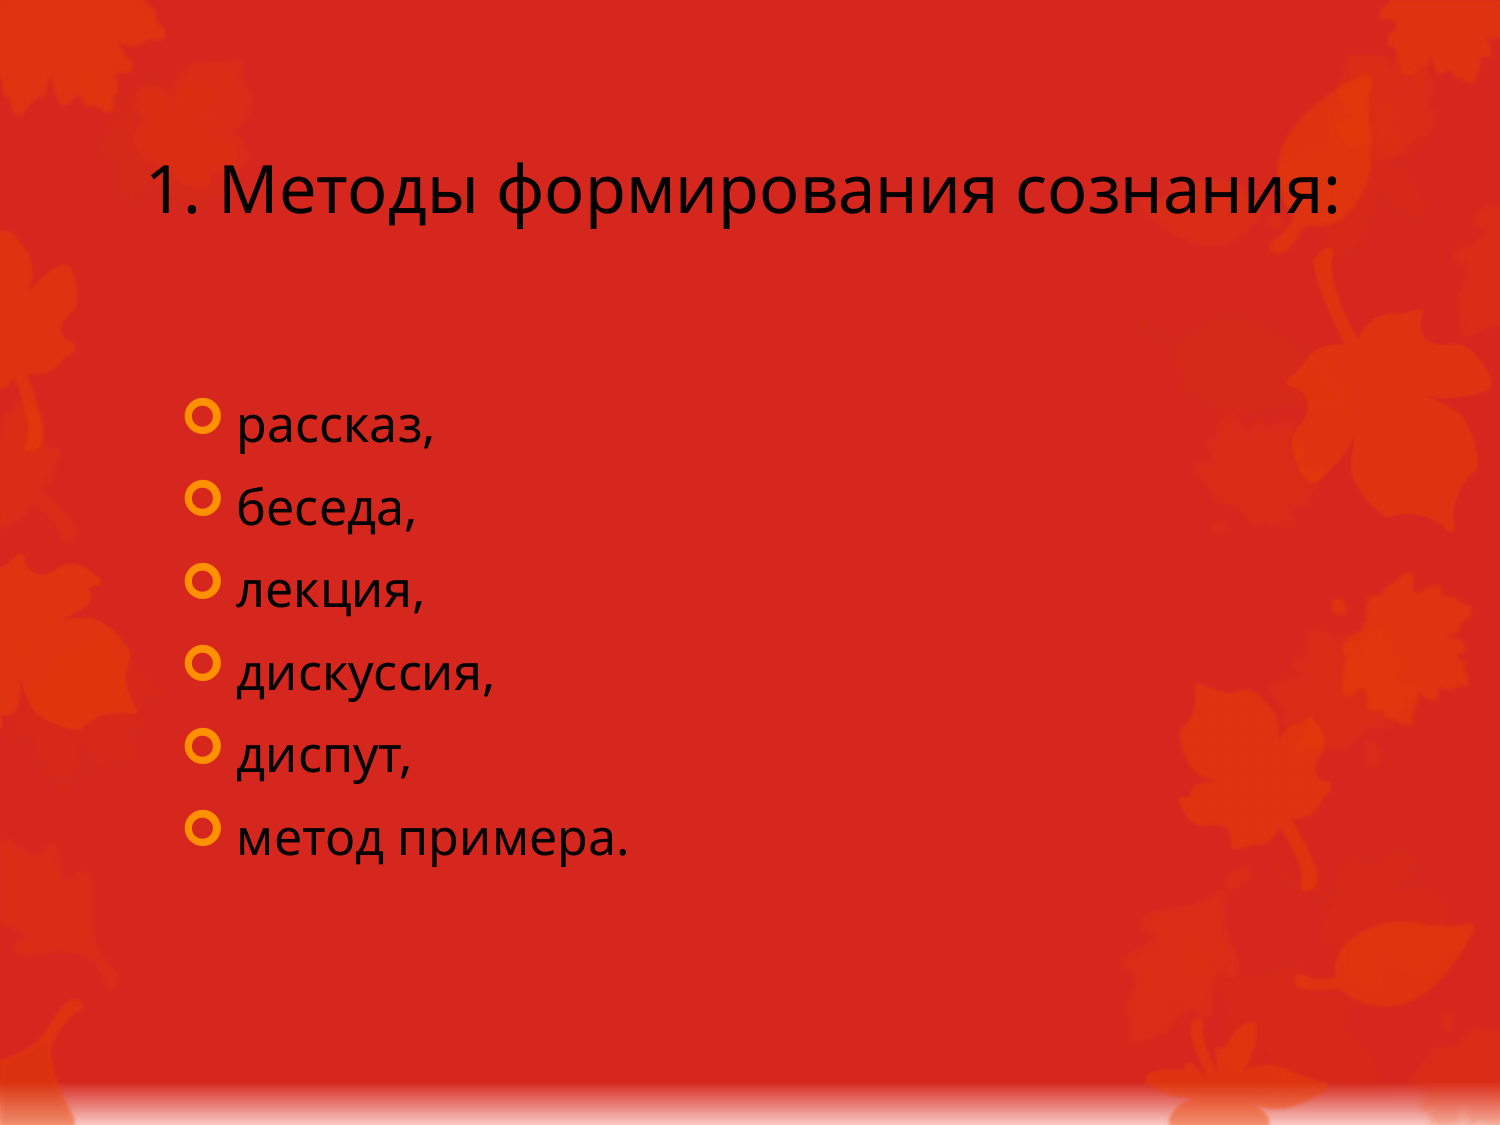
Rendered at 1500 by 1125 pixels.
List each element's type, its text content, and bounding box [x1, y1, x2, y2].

list рассказ, беседа, лекция, дискуссия, диспут, метод примера. [165, 296, 1335, 962]
title 1. Методы формирования сознания: [53, 110, 1436, 263]
